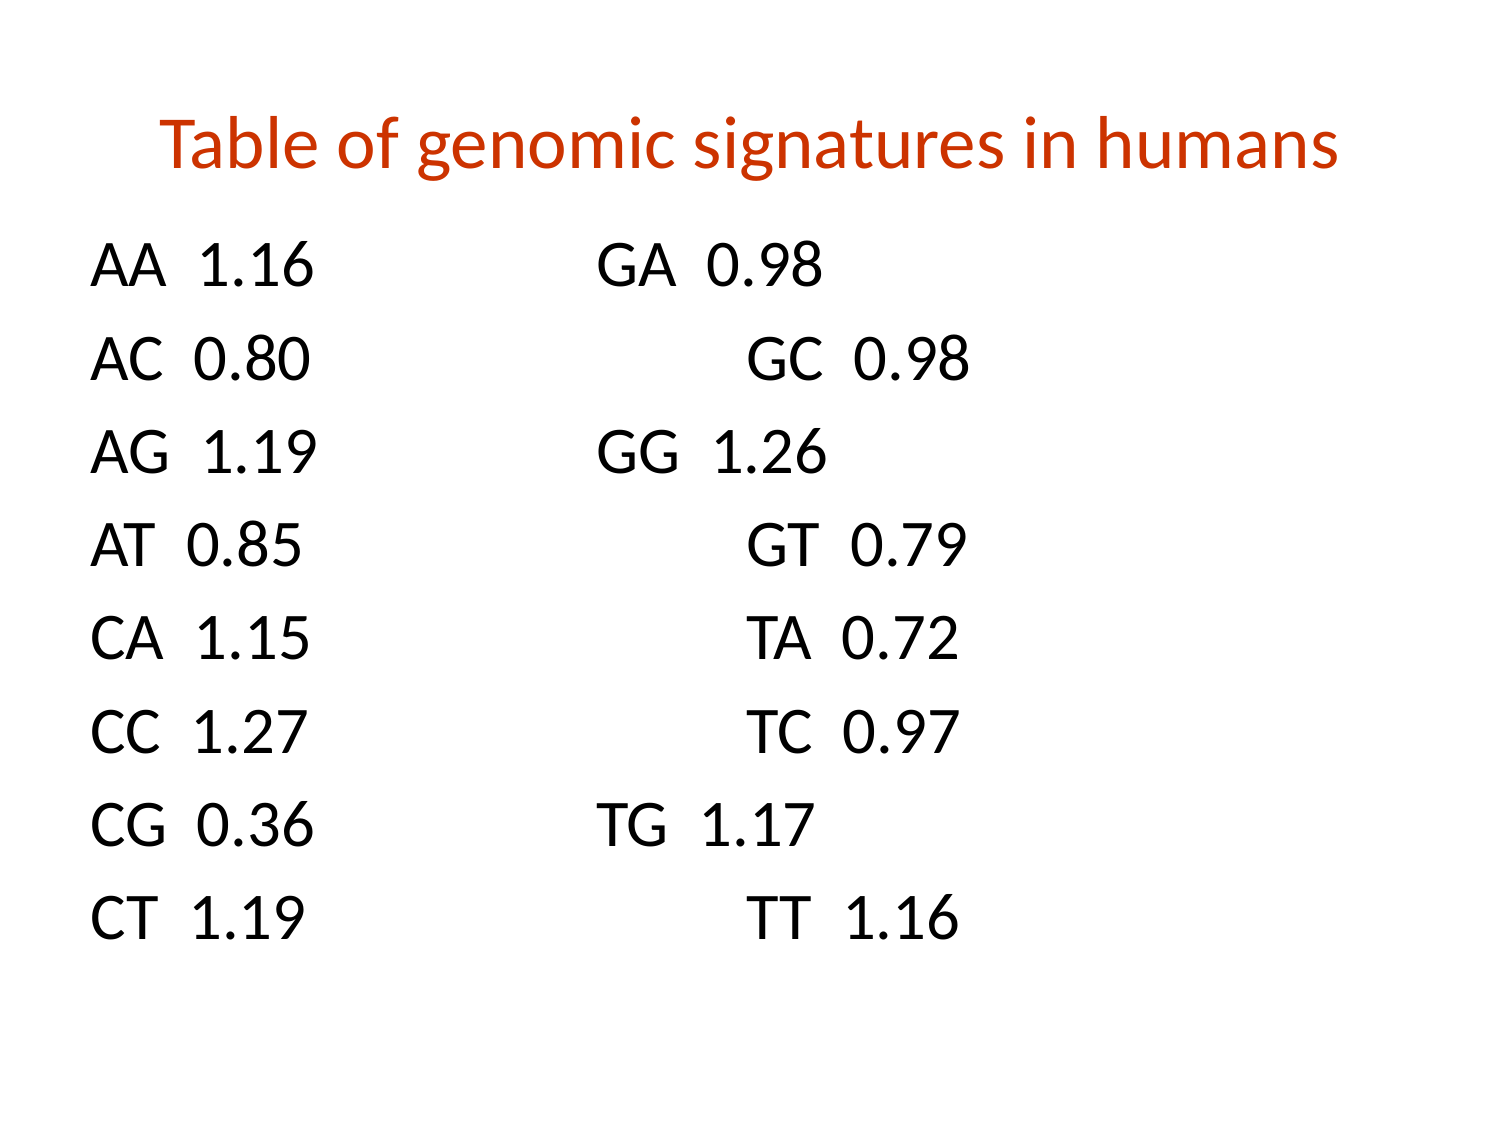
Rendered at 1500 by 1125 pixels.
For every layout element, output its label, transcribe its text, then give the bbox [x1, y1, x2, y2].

title Table of genomic signatures in humans [75, 45, 1425, 212]
list AA 1.16 GA 0.98 AC 0.80 GC 0.98 AG 1.19 GG 1.26 AT 0.85 GT 0.79 CA 1.15 TA 0.72 CC 1.27 TC 0.97 CG 0.36 TG 1.17 CT 1.19 TT 1.16 [75, 212, 1425, 1005]
